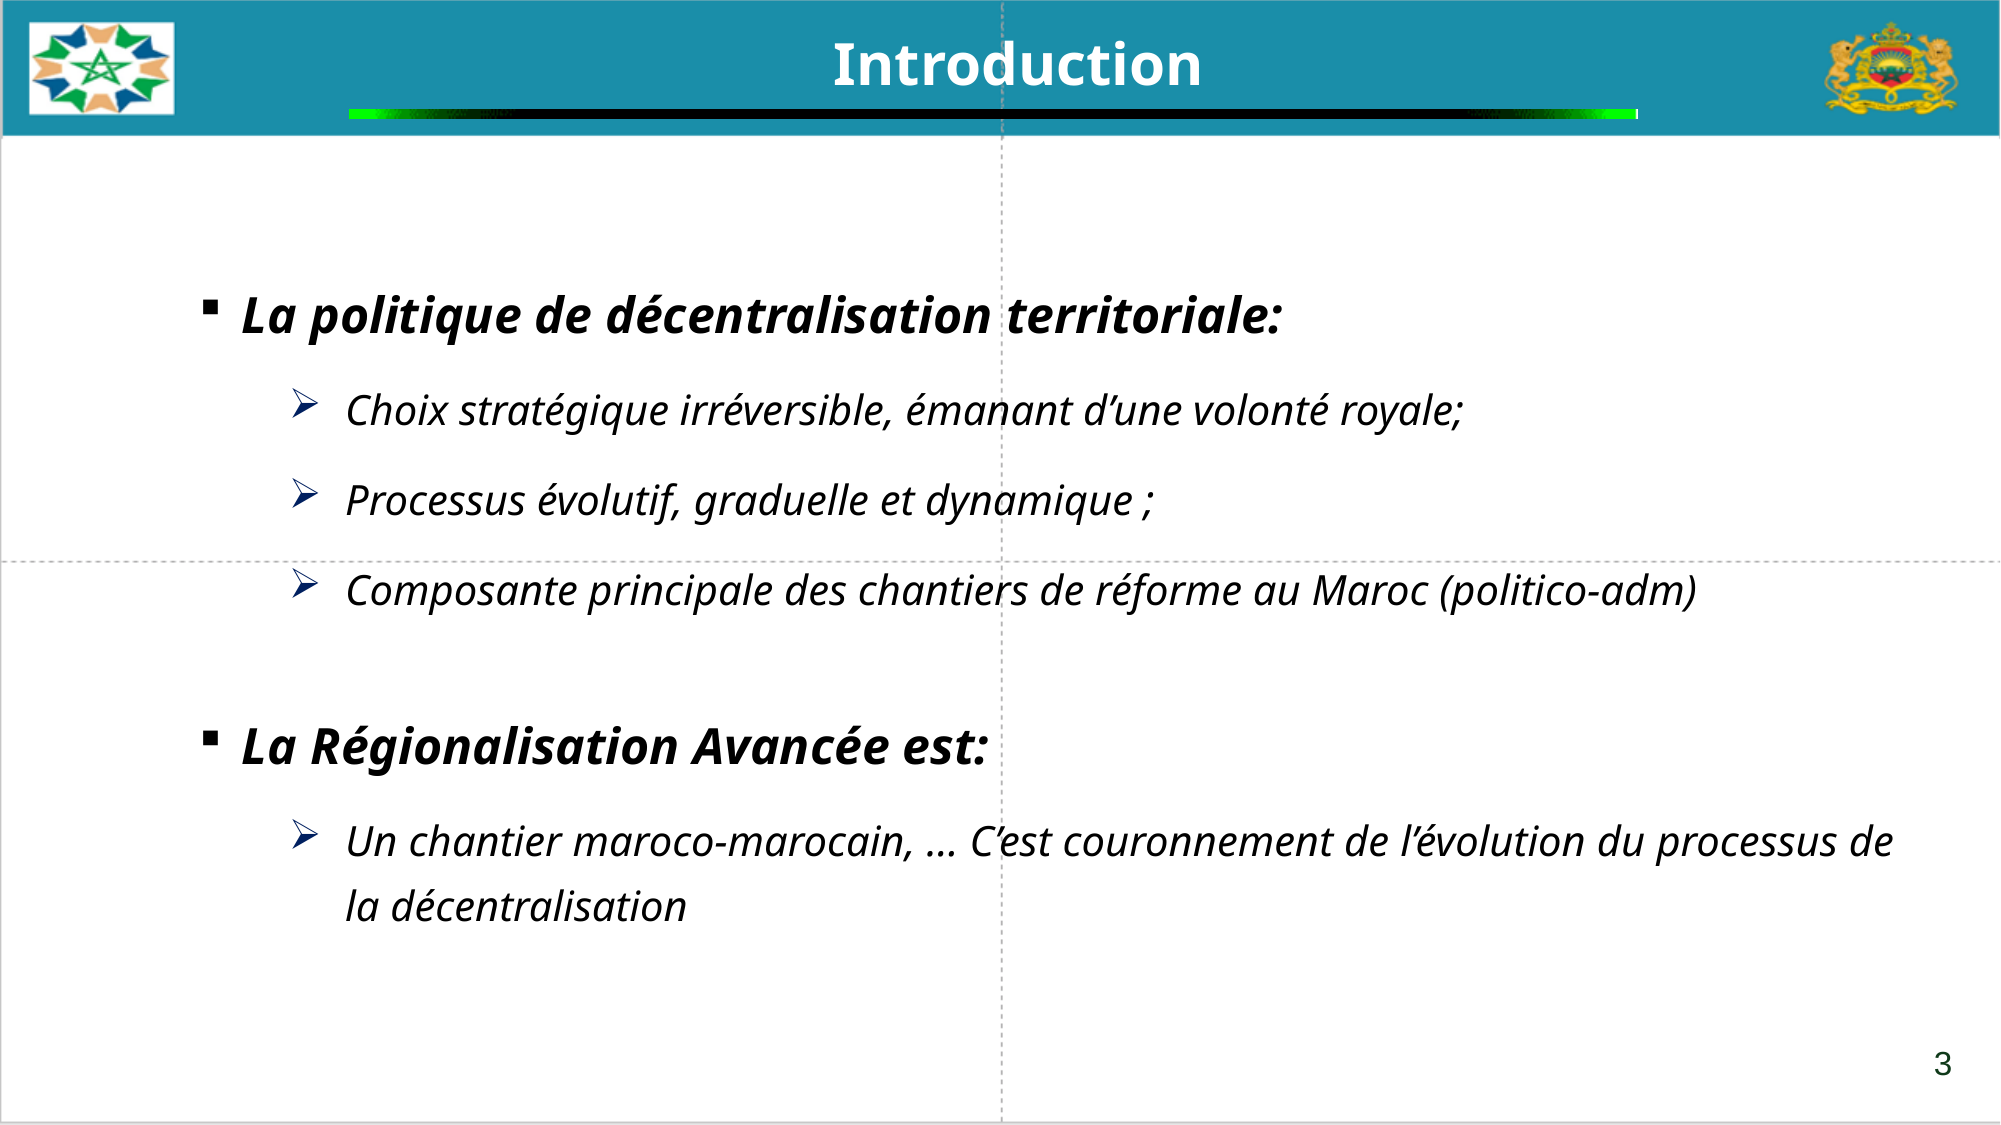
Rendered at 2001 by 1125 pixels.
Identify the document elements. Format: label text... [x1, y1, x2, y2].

picture [0, 0, 2001, 1125]
slide_number 3 [1909, 1032, 1976, 1092]
text_box La politique de décentralisation territoriale: Choix stratégique irréversible, émanant d’une volonté royale; Processus évolutif, graduelle et dynamique ; Composante principale des chantiers de réforme au Maroc (politico-adm) La Régionalisation Avancée est: Un chantier maroco-marocain, … C’est couronnement de l’évolution du processus de la décentralisation [168, 258, 1910, 937]
text_box Introduction [224, 7, 1813, 117]
